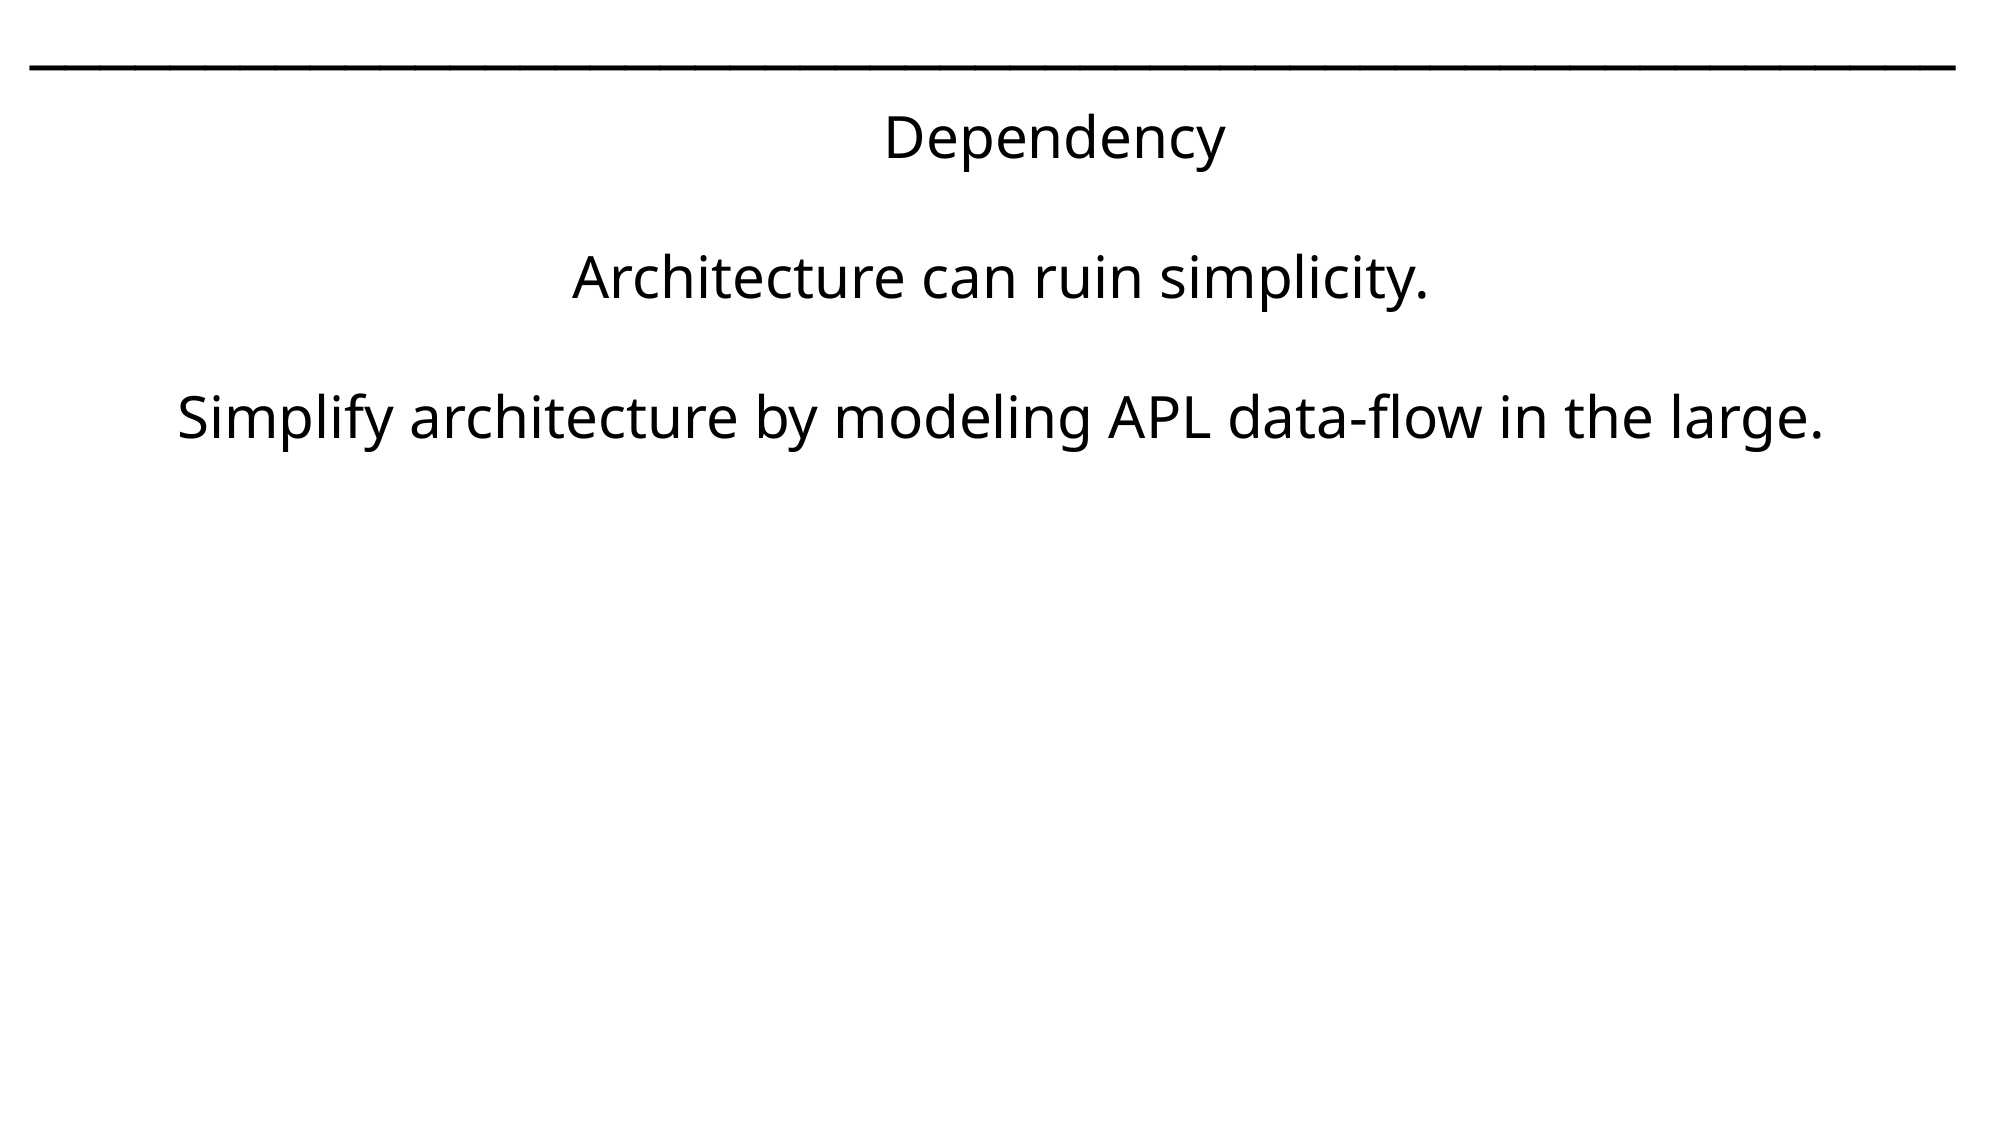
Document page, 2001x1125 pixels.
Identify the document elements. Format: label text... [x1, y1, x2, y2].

list ───􀓢────􀓢─────􀓢─────􀓢─────􀓢─────􀓢─────􀓢─────􀓢─────􀓢─────􀓥─────􀓢─── Dependency Architecture can ruin simplicity. Simplify architecture by modeling APL data-flow in the large. [30, 29, 1973, 1020]
